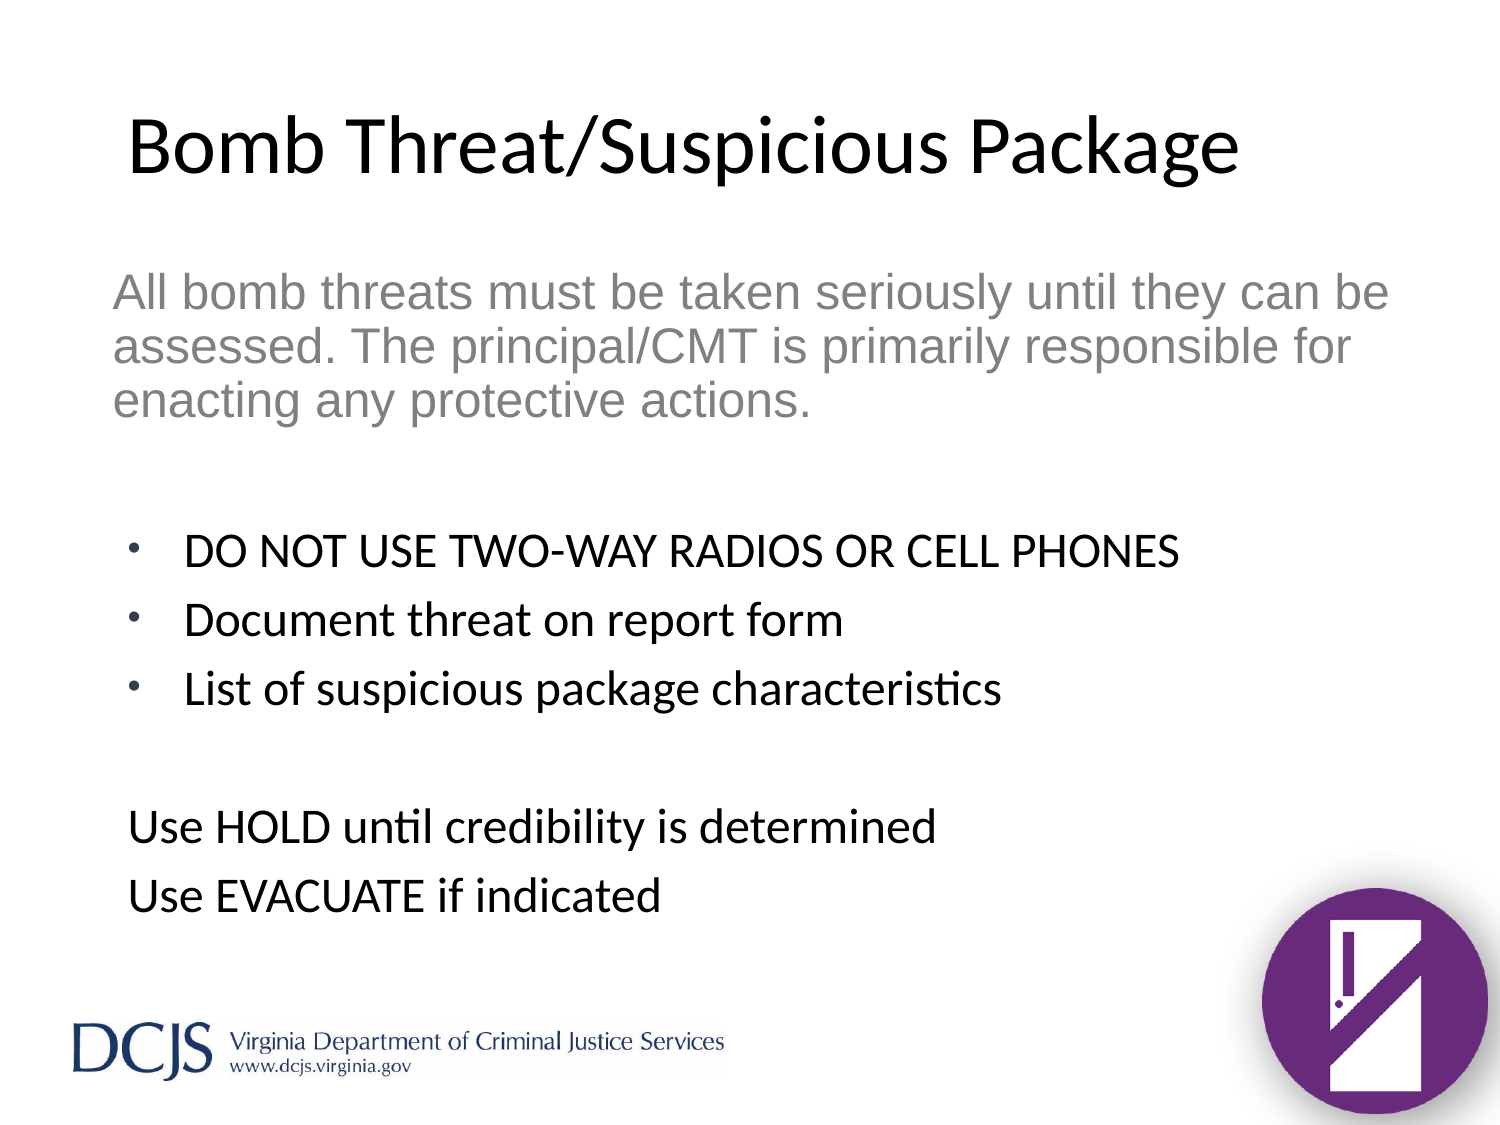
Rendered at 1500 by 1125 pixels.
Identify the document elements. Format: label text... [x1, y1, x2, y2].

list All bomb threats must be taken seriously until they can be assessed. The principal/CMT is primarily responsible for enacting any protective actions. [112, 222, 1407, 474]
title Bomb Threat/Suspicious Package [112, 75, 1407, 201]
list DO NOT USE TWO-WAY RADIOS OR CELL PHONES Document threat on report form List of suspicious package characteristics Use HOLD until credibility is determined Use EVACUATE if indicated [112, 493, 1407, 1001]
picture [73, 1022, 726, 1081]
picture [1262, 888, 1488, 1114]
